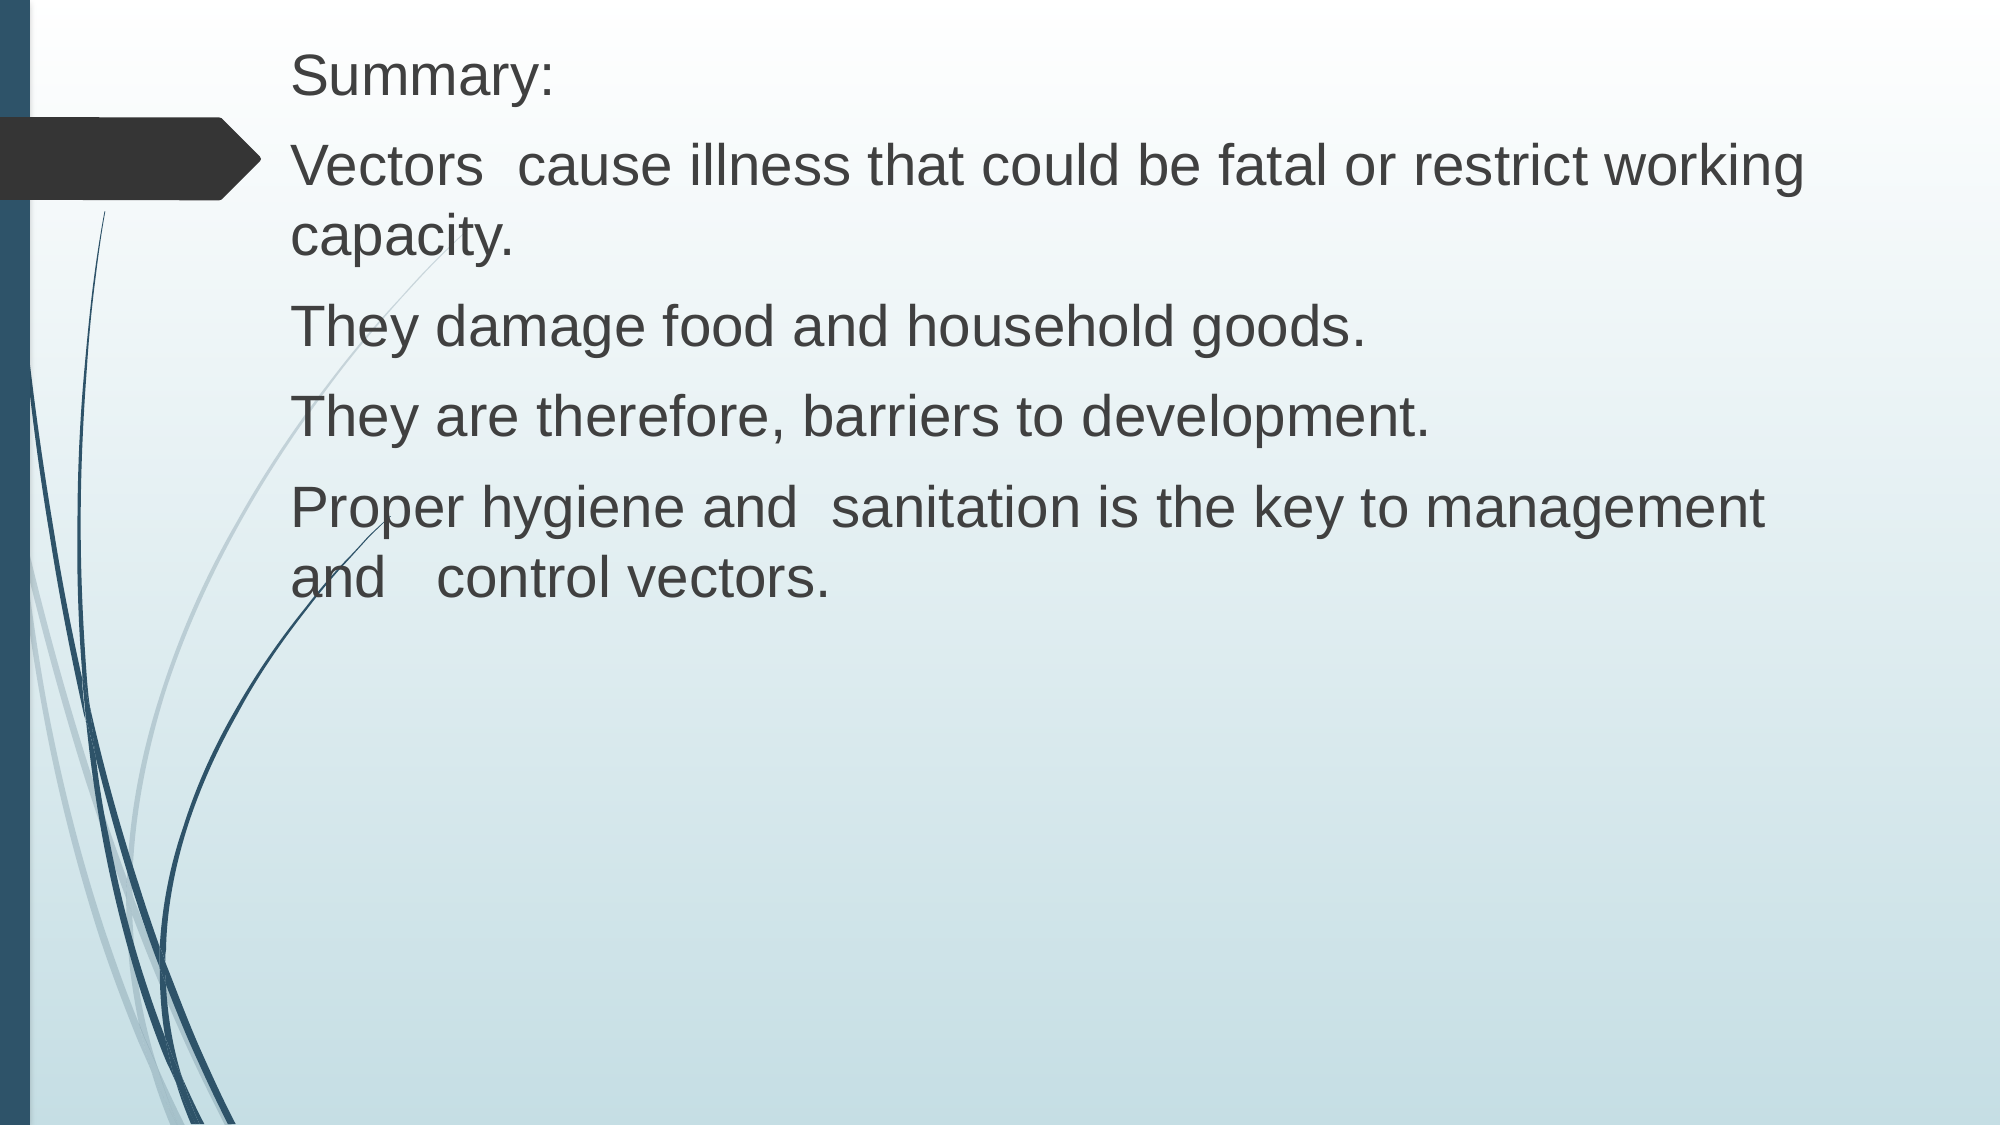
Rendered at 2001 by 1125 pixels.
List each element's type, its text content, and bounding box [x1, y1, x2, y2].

list Summary: Vectors cause illness that could be fatal or restrict working capacity. They damage food and household goods. They are therefore, barriers to development. Proper hygiene and sanitation is the key to management and control vectors. [275, 29, 1888, 970]
